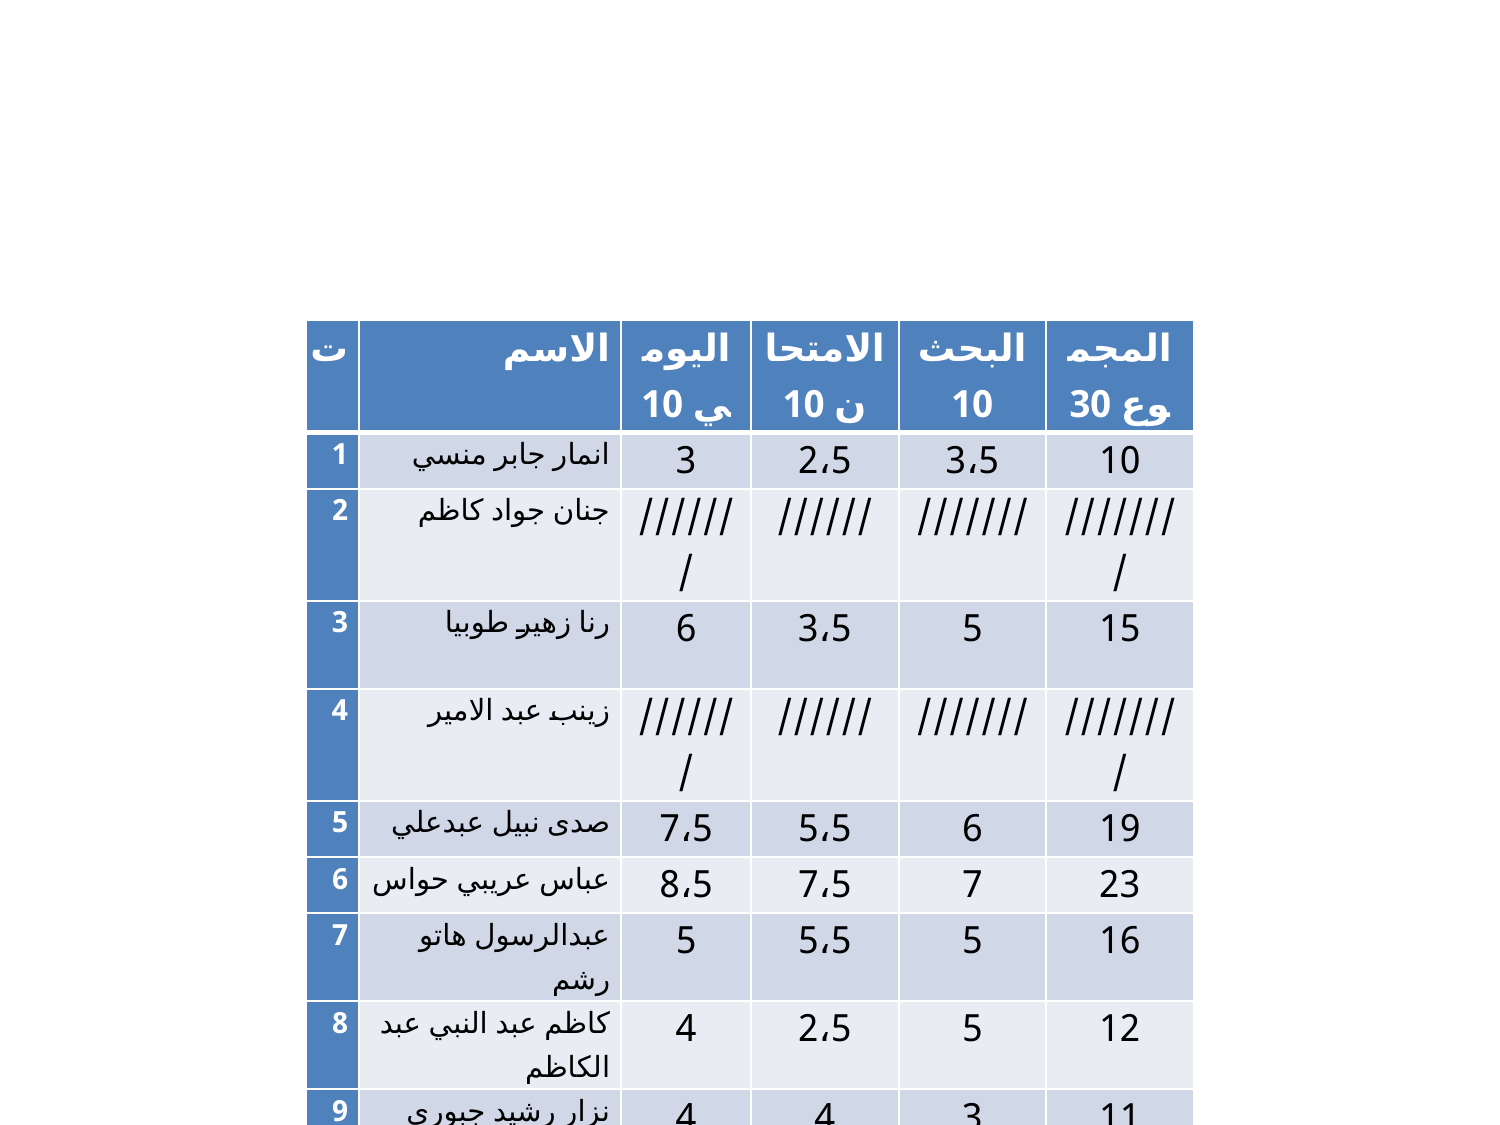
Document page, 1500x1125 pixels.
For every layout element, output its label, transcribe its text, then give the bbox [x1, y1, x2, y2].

table_cell 5،5 [752, 802, 898, 856]
table_cell 6 [307, 858, 358, 912]
table_cell رنا زهير طوبيا [360, 602, 620, 688]
table_cell 6 [900, 802, 1045, 856]
table_cell 3 [622, 435, 750, 488]
table_cell 3 [307, 602, 358, 688]
table_cell /////// [622, 690, 750, 800]
table_cell 2،5 [752, 435, 898, 488]
table_cell عبدالرسول هاتو رشم [360, 914, 620, 1000]
table_cell 7 [307, 914, 358, 1000]
table_cell 5 [900, 602, 1045, 688]
table_cell /////// [900, 690, 1045, 800]
table_cell 23 [1047, 858, 1193, 912]
table_cell 3،5 [900, 435, 1045, 488]
table_cell 4 [307, 690, 358, 800]
table_cell /////// [900, 490, 1045, 600]
table_header اليومي 10 [622, 321, 750, 430]
table_cell /////// [622, 490, 750, 600]
table_cell 10 [1047, 435, 1193, 488]
table_cell 9 [307, 1090, 358, 1125]
table_cell //////// [1047, 490, 1193, 600]
table_cell 2 [307, 490, 358, 600]
table_cell 15 [1047, 602, 1193, 688]
table_cell 7،5 [622, 802, 750, 856]
table_cell زينب عبد الامير [360, 690, 620, 800]
table_cell 4 [752, 1090, 898, 1125]
table_header الاسم [360, 321, 620, 430]
table_cell 7 [900, 858, 1045, 912]
table_cell 8،5 [622, 858, 750, 912]
table_header الامتحان 10 [752, 321, 898, 430]
table_cell 5،5 [752, 914, 898, 1000]
table_header ت [307, 321, 358, 430]
table_cell //////// [1047, 690, 1193, 800]
table_cell 4 [622, 1090, 750, 1125]
table_cell جنان جواد كاظم [360, 490, 620, 600]
table_cell 7،5 [752, 858, 898, 912]
table_cell صدى نبيل عبدعلي [360, 802, 620, 856]
table_cell 1 [307, 435, 358, 488]
table_cell 5 [622, 914, 750, 1000]
table_cell 3 [900, 1090, 1045, 1125]
table_cell 19 [1047, 802, 1193, 856]
table_cell 16 [1047, 914, 1193, 1000]
table_cell 3،5 [752, 602, 898, 688]
table_cell 6 [622, 602, 750, 688]
table_cell 5 [307, 802, 358, 856]
table_header المجموع 30 [1047, 321, 1193, 430]
table_cell 12 [1047, 1002, 1193, 1088]
table_cell 5 [900, 1002, 1045, 1088]
table_cell انمار جابر منسي [360, 435, 620, 488]
table_cell ////// [752, 490, 898, 600]
table_cell كاظم عبد النبي عبد الكاظم [360, 1002, 620, 1088]
table_cell ////// [752, 690, 898, 800]
table_cell 8 [307, 1002, 358, 1088]
table_header البحث 10 [900, 321, 1045, 430]
table_cell 2،5 [752, 1002, 898, 1088]
table_cell 4 [622, 1002, 750, 1088]
table_cell نزار رشيد جبوري [360, 1090, 620, 1125]
table_cell 11 [1047, 1090, 1193, 1125]
table_cell عباس عريبي حواس [360, 858, 620, 912]
table_cell 5 [900, 914, 1045, 1000]
